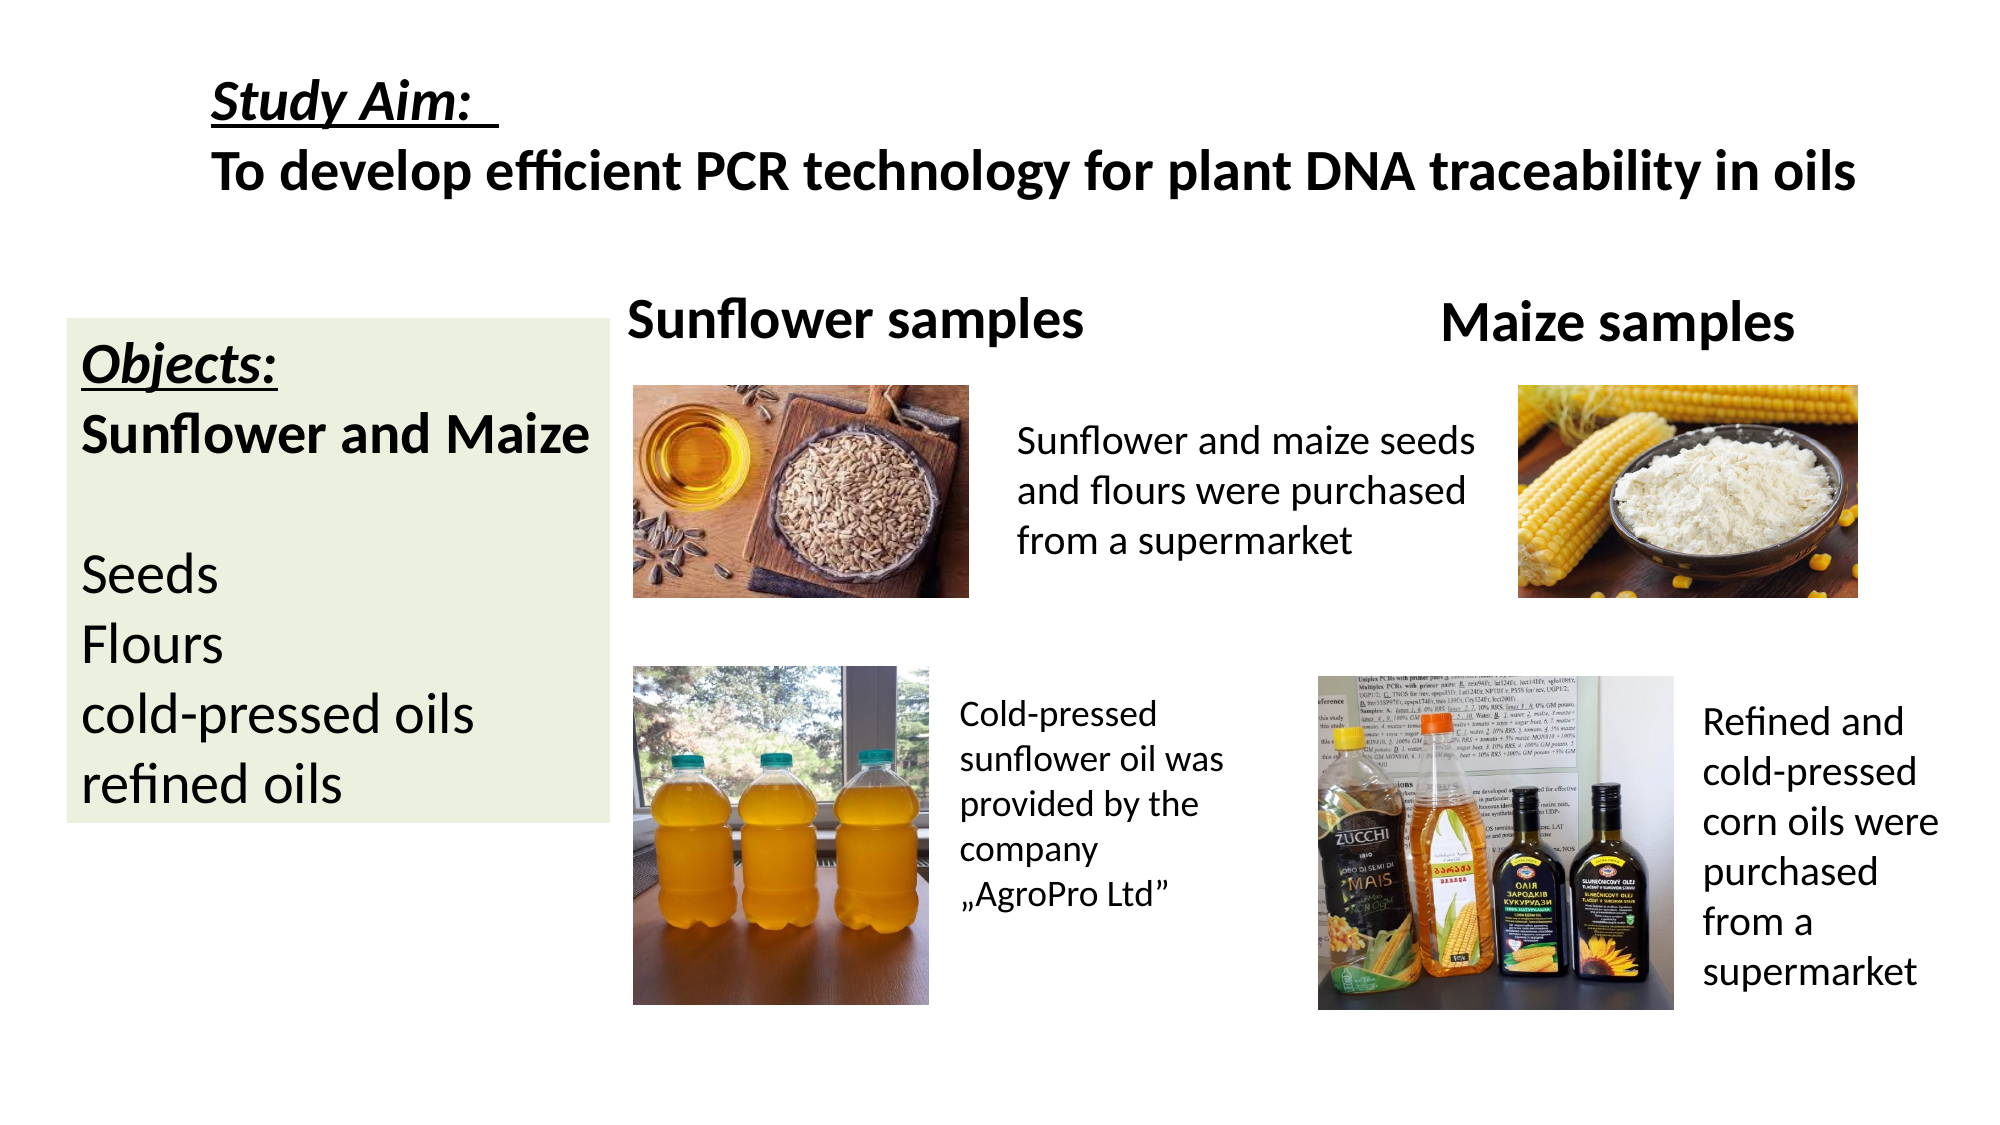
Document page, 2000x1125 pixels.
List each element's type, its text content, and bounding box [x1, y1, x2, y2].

text_box Refined and cold-pressed corn oils were purchased from a supermarket [1687, 686, 1957, 1002]
text_box Cold-pressed sunflower oil was provided by the company „AgroPro Ltd” [944, 681, 1313, 922]
text_box Objects: Sunflower and Maize Seeds Flours cold-pressed oils refined oils [66, 318, 610, 823]
text_box Sunflower and maize seeds and flours were purchased from a supermarket [1002, 405, 1512, 570]
picture [633, 385, 969, 599]
picture [633, 666, 930, 1006]
text_box Maize samples [1425, 275, 1812, 361]
text_box Study Aim: To develop efficient PCR technology for plant DNA traceability in oils [196, 54, 1886, 210]
picture [1318, 676, 1674, 1011]
picture [1518, 385, 1858, 599]
text_box Sunflower samples [612, 273, 1113, 358]
